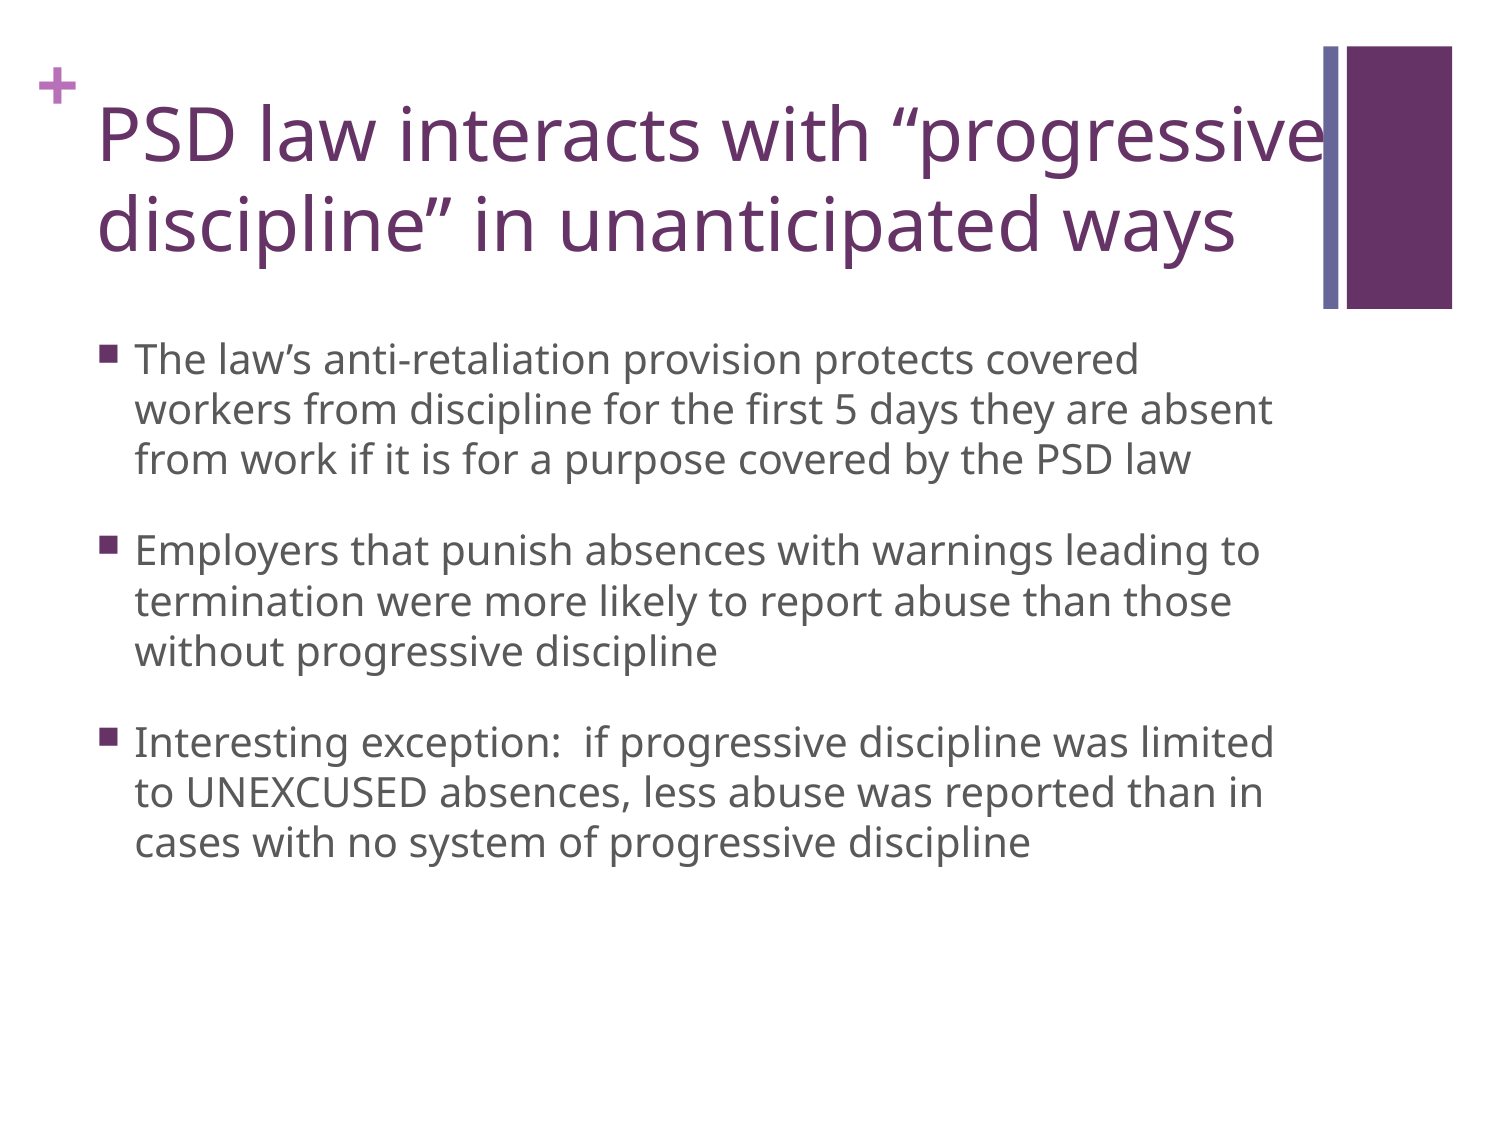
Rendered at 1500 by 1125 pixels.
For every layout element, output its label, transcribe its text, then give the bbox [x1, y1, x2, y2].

title PSD law interacts with “progressive discipline” in unanticipated ways [81, 79, 1347, 263]
list The law’s anti-retaliation provision protects covered workers from discipline for the first 5 days they are absent from work if it is for a purpose covered by the PSD law Employers that punish absences with warnings leading to termination were more likely to report abuse than those without progressive discipline Interesting exception: if progressive discipline was limited to UNEXCUSED absences, less abuse was reported than in cases with no system of progressive discipline [81, 324, 1322, 1005]
